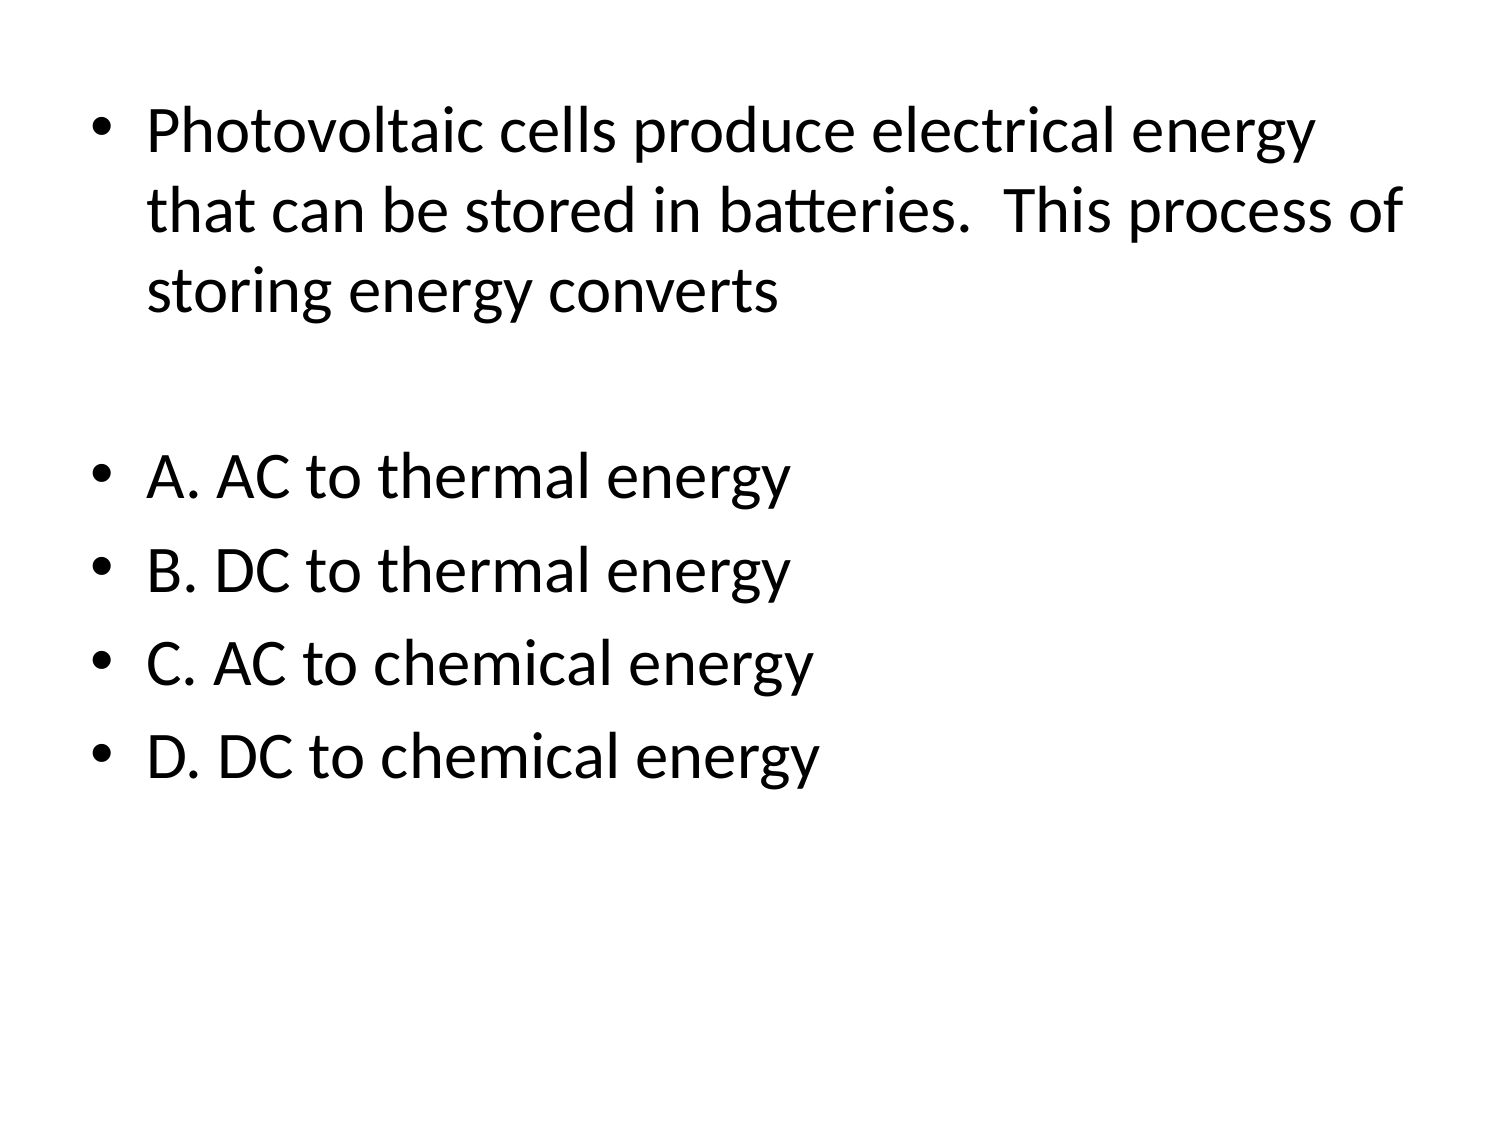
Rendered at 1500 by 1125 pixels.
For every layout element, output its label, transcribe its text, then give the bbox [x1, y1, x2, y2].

list Photovoltaic cells produce electrical energy that can be stored in batteries. This process of storing energy converts A. AC to thermal energy B. DC to thermal energy C. AC to chemical energy D. DC to chemical energy [75, 78, 1425, 1005]
